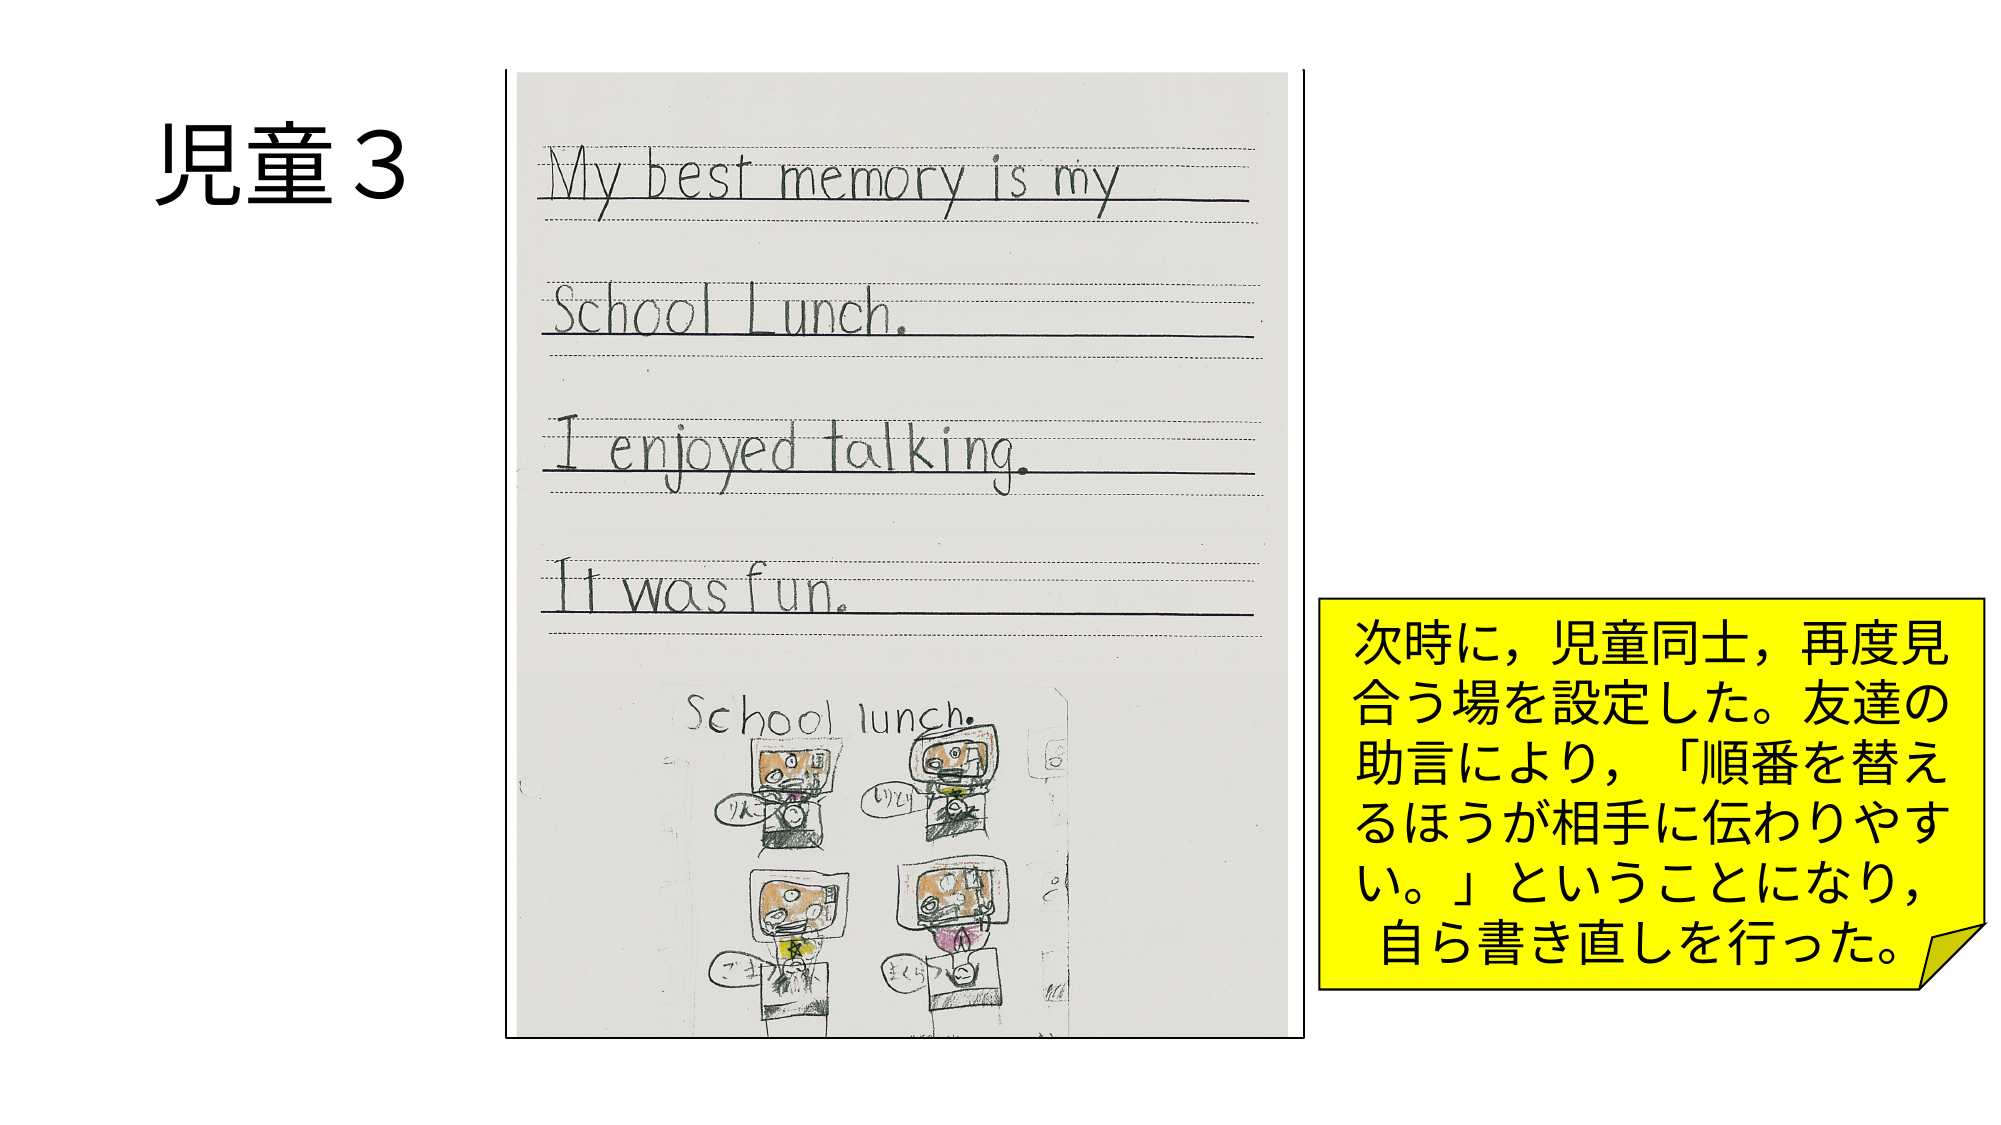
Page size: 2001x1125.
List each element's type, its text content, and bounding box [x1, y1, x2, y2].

picture [507, 61, 1303, 1038]
title 児童３ [137, 59, 1863, 278]
text_box 次時に，児童同士，再度見合う場を設定した。友達の助言により，「順番を替えるほうが相手に伝わりやすい。」ということになり，自ら書き直しを行った。 [1318, 597, 1988, 991]
